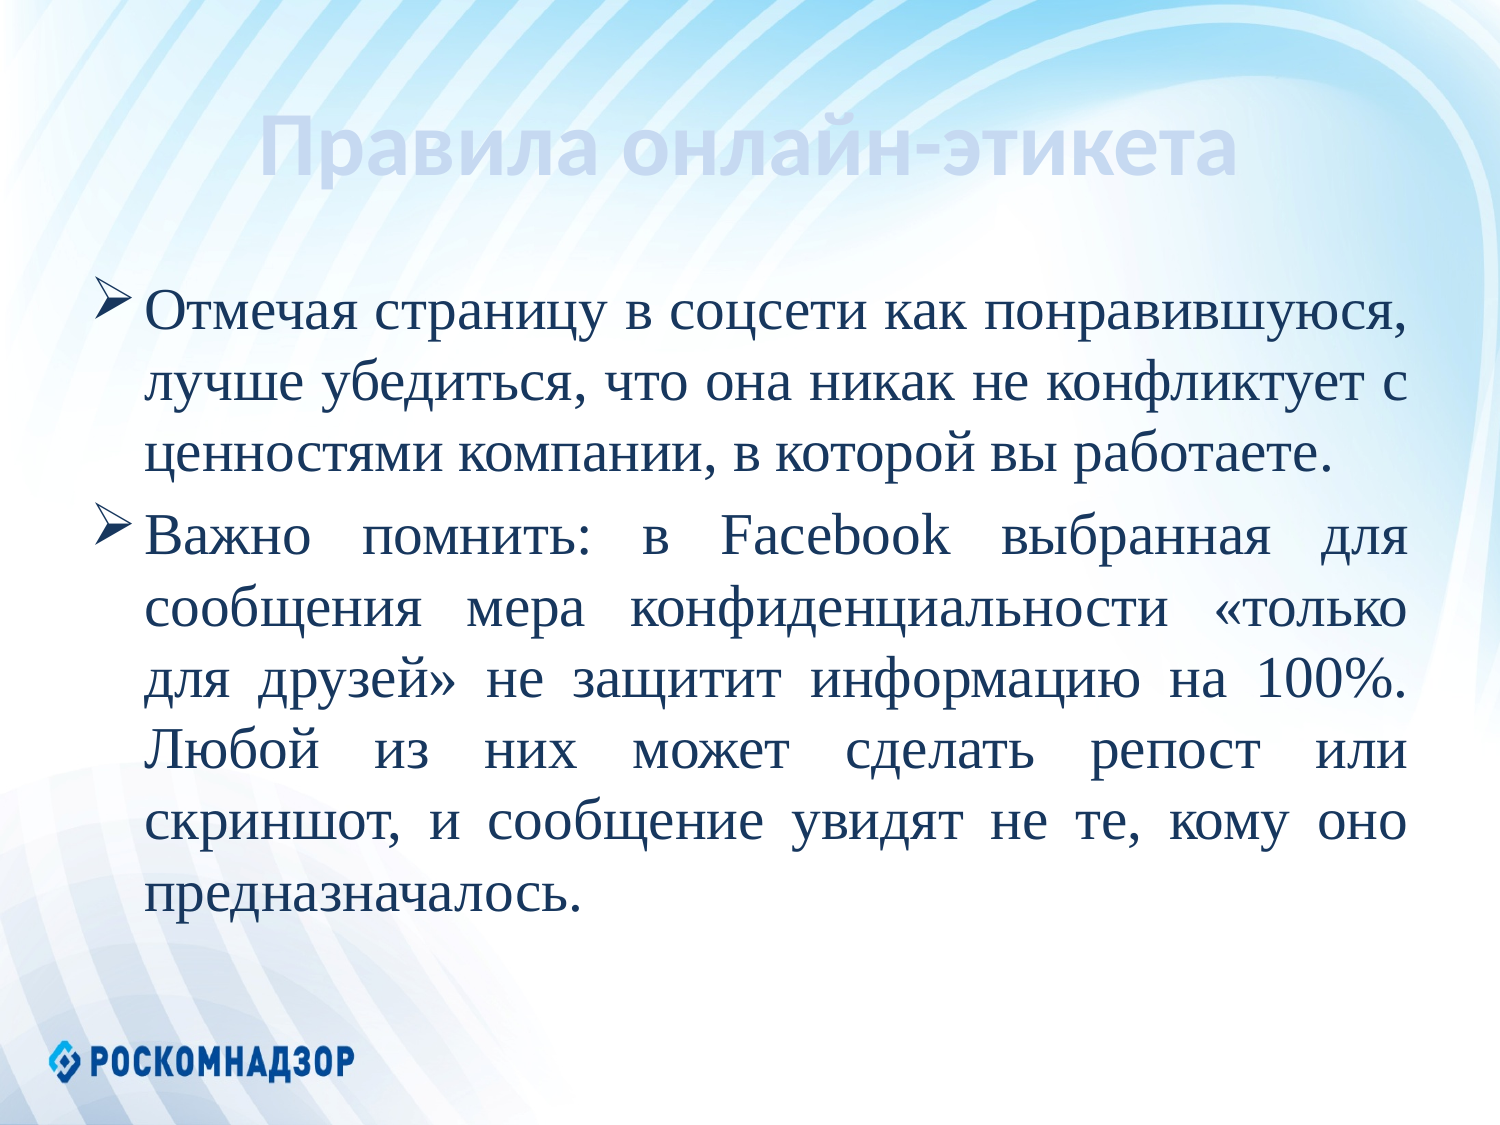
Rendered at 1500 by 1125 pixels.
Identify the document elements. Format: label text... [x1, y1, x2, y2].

title Правила онлайн-этикета [75, 45, 1425, 233]
list Отмечая страницу в соцсети как понравившуюся, лучше убедиться, что она никак не конфликтует с ценностями компании, в которой вы работаете. Важно помнить: в Facebook выбранная для сообщения мера конфиденциальности «только для друзей» не защитит информацию на 100%. Любой из них может сделать репост или скриншот, и сообщение увидят не те, кому оно предназначалось. [75, 262, 1425, 1005]
picture [0, 0, 1500, 1125]
